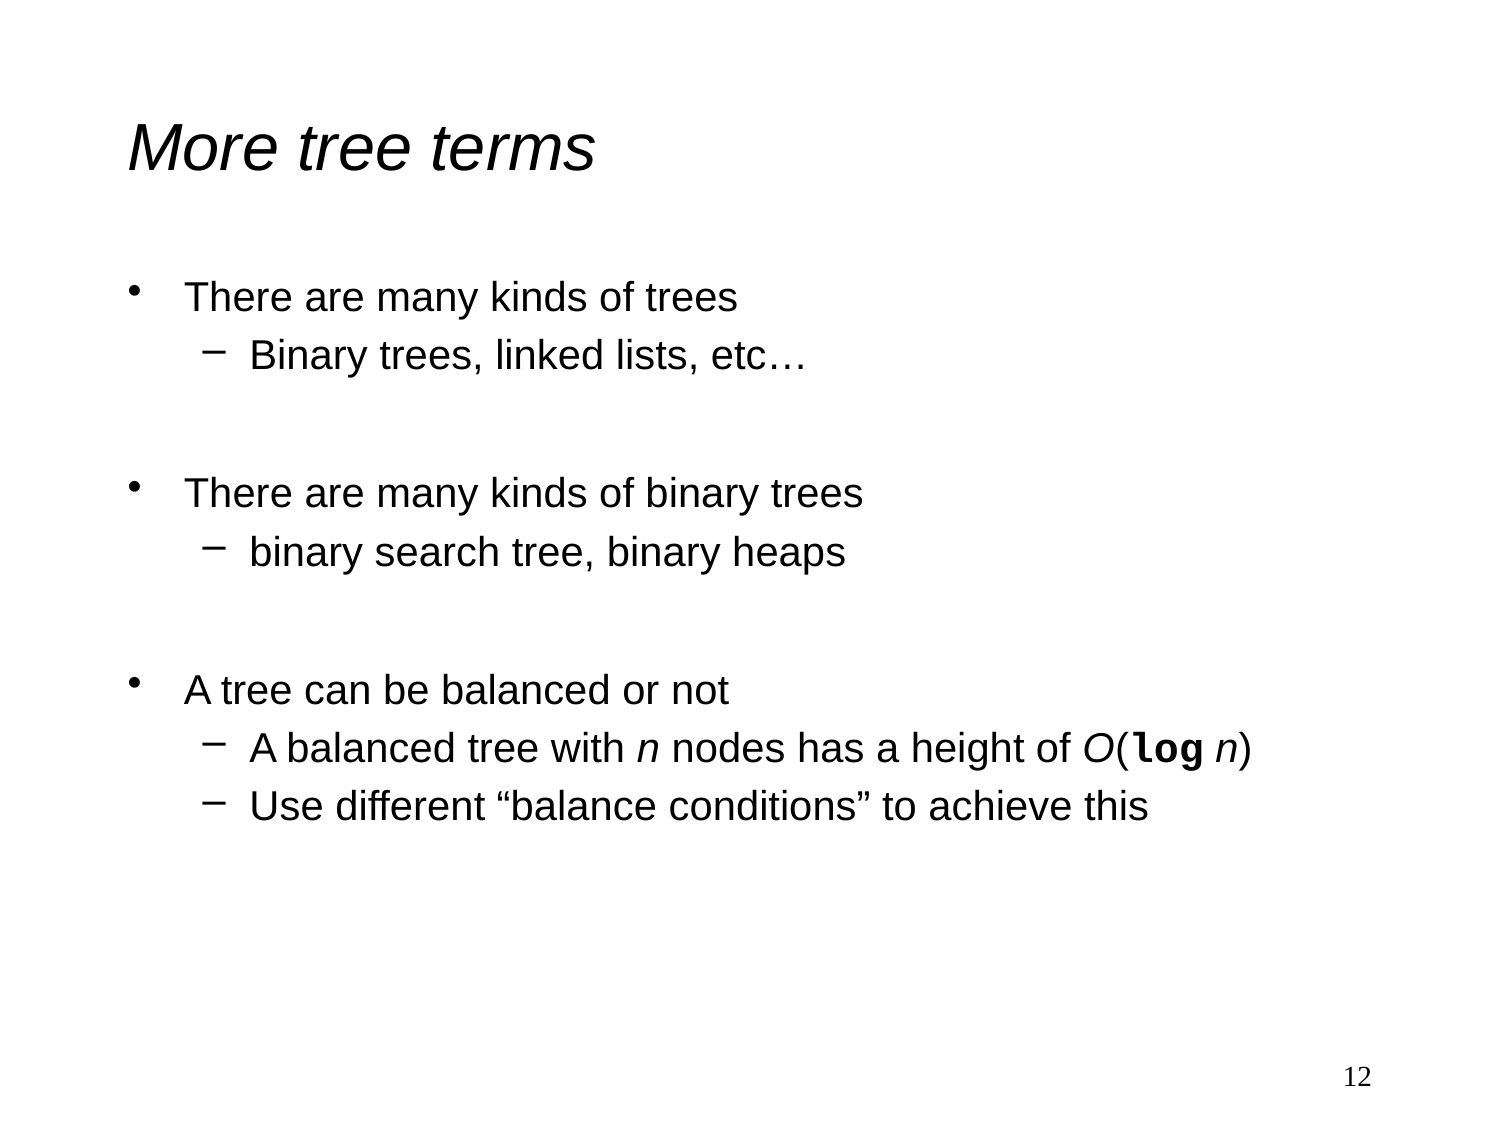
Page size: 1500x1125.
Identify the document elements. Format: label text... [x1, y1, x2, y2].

slide_number 12 [1074, 1049, 1388, 1125]
title More tree terms [112, 49, 1388, 238]
list There are many kinds of trees Binary trees, linked lists, etc… There are many kinds of binary trees binary search tree, binary heaps A tree can be balanced or not A balanced tree with n nodes has a height of O(log n) Use different “balance conditions” to achieve this [112, 262, 1388, 1001]
